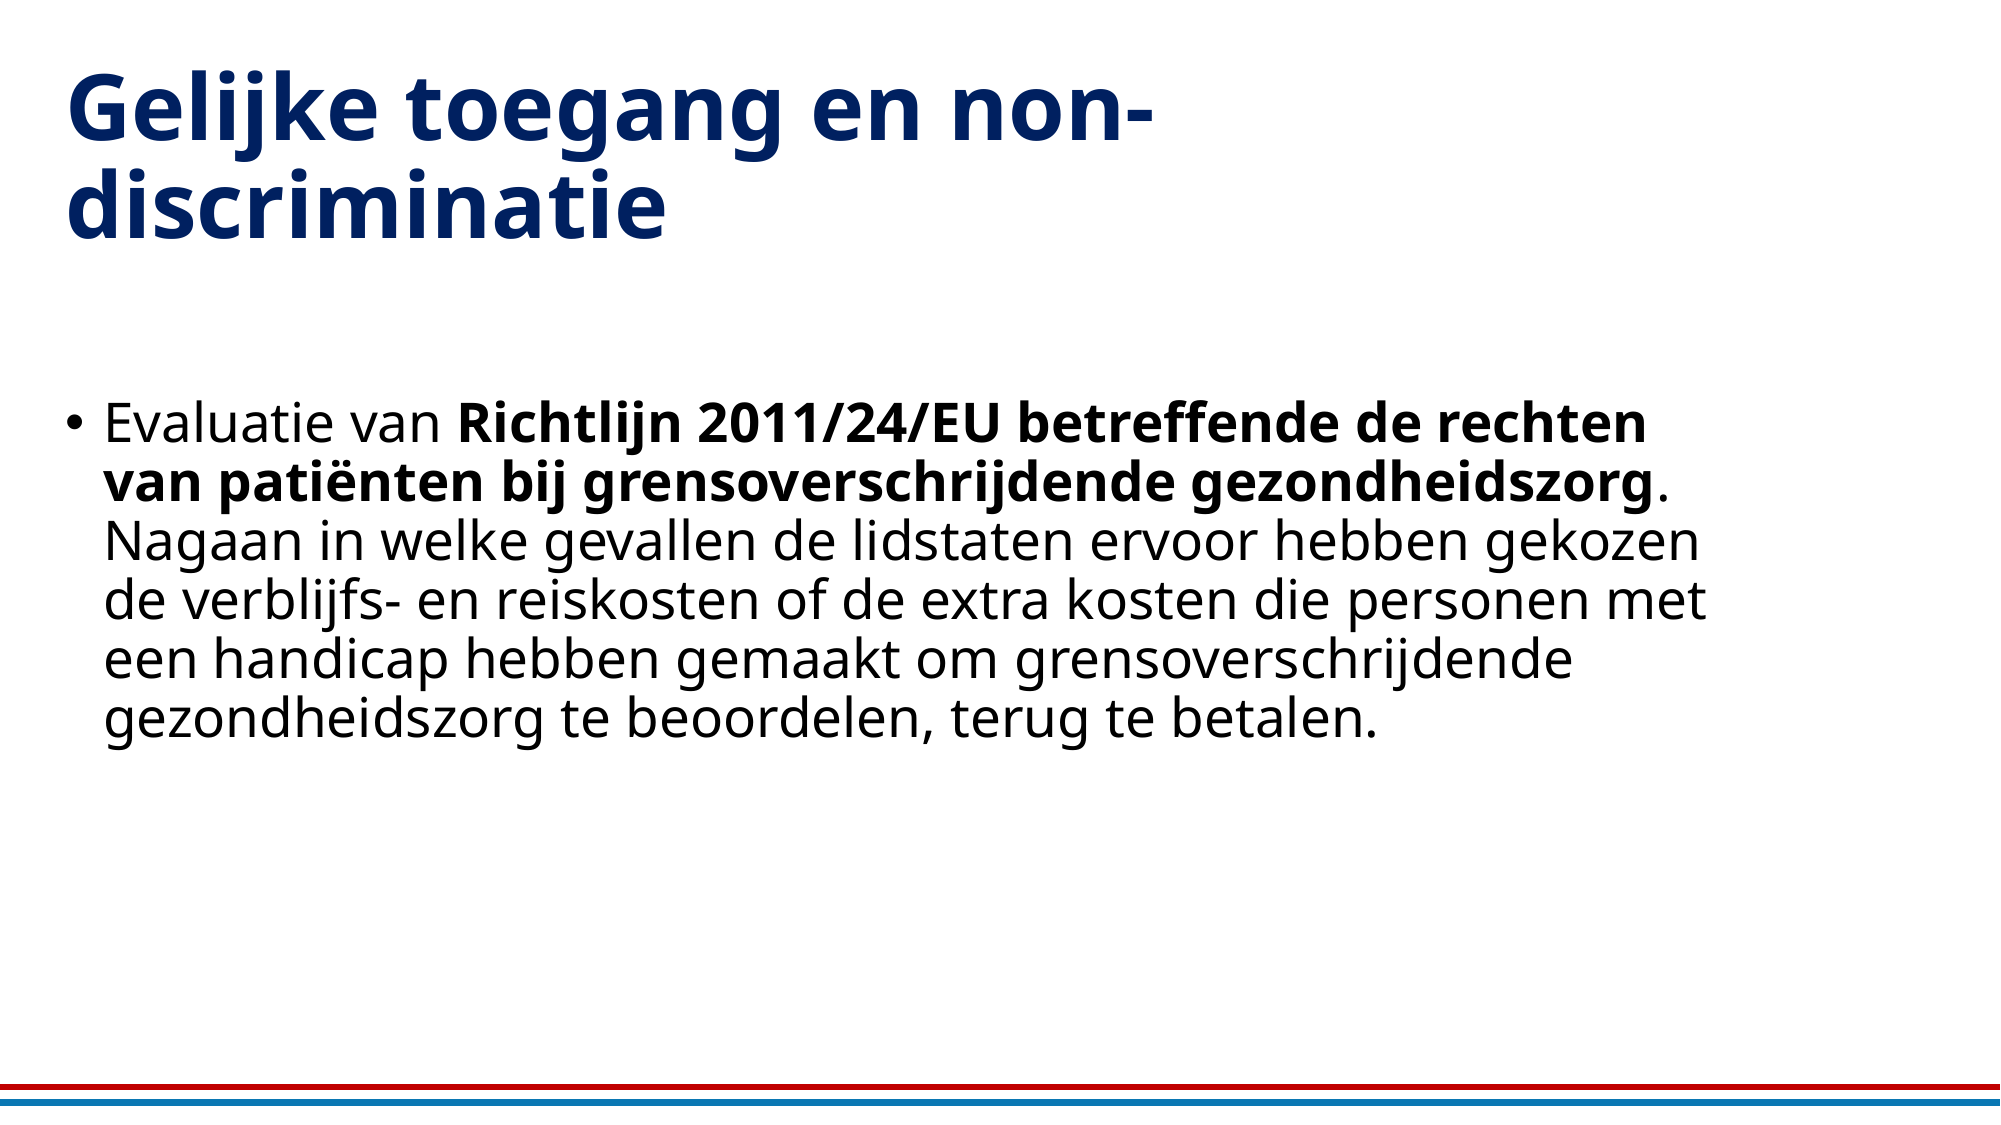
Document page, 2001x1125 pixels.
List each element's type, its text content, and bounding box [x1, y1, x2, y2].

title Gelijke toegang en non-discriminatie [50, 51, 1776, 269]
list Evaluatie van Richtlijn 2011/24/EU betreffende de rechten van patiënten bij grensoverschrijdende gezondheidszorg. Nagaan in welke gevallen de lidstaten ervoor hebben gekozen de verblijfs- en reiskosten of de extra kosten die personen met een handicap hebben gemaakt om grensoverschrijdende gezondheidszorg te beoordelen, terug te betalen. [50, 387, 1776, 797]
